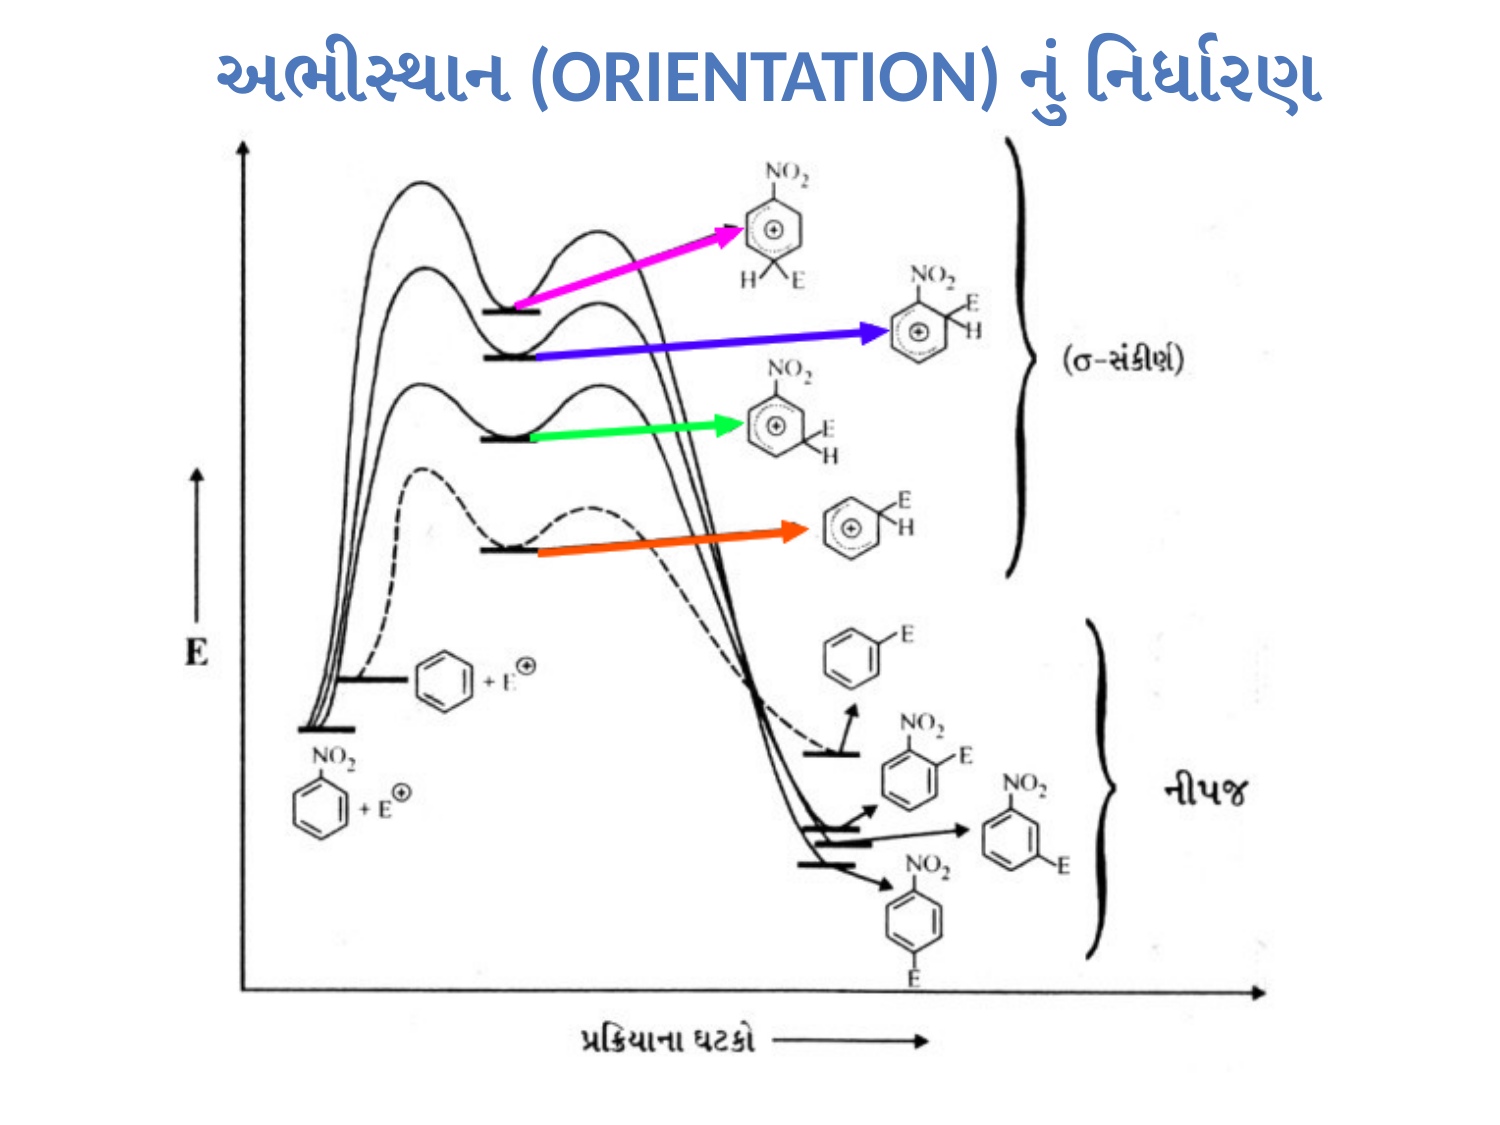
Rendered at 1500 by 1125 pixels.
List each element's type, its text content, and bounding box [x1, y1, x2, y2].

text_box અભીસ્થાન (ORIENTATION) નું નિર્ધારણ [159, 19, 1376, 125]
picture [182, 125, 1306, 1078]
